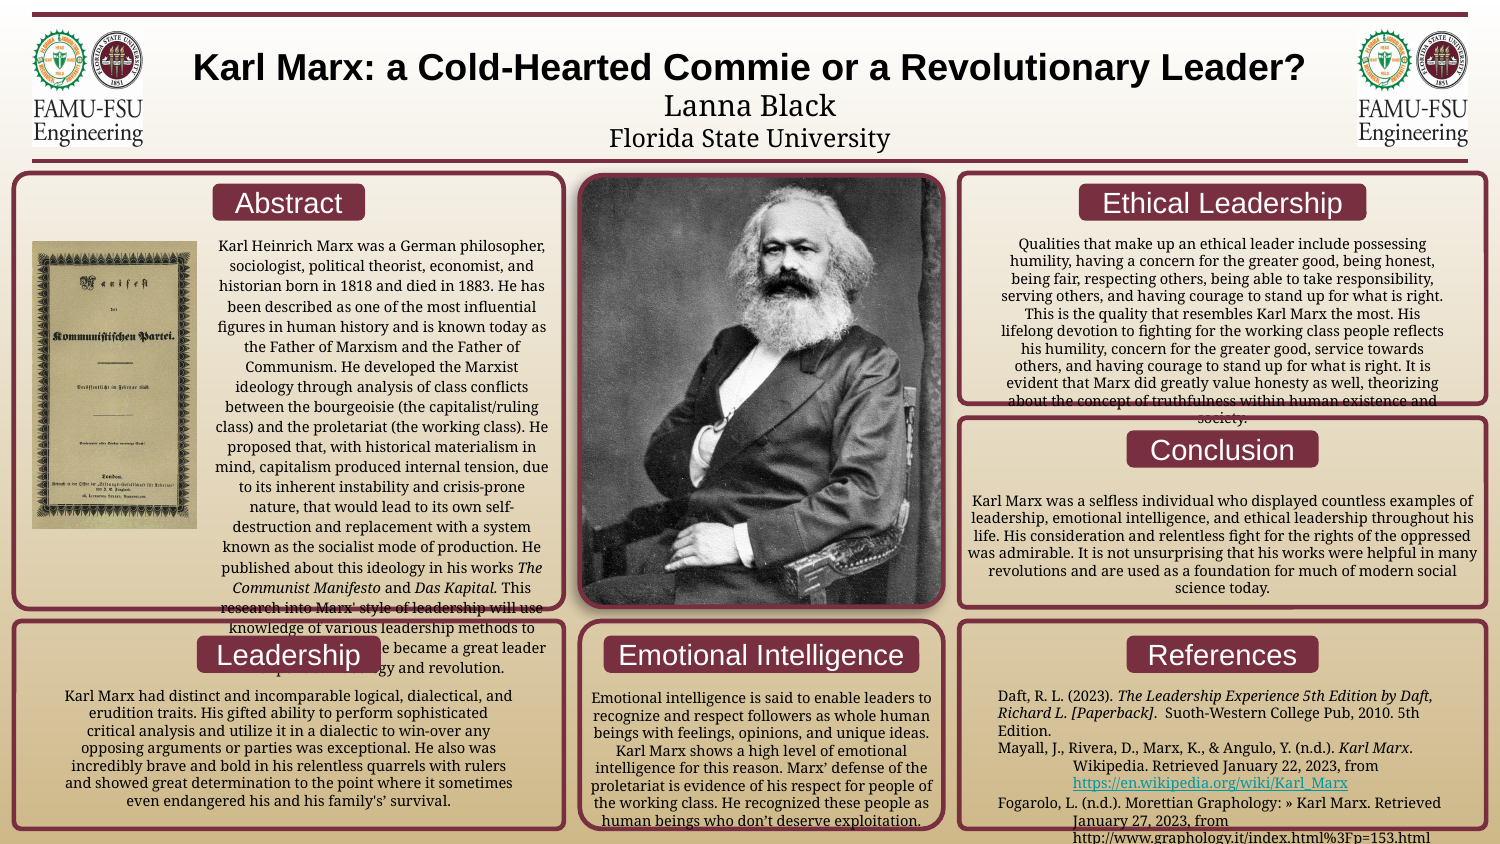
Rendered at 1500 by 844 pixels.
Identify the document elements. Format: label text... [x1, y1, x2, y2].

text_box Daft, R. L. (2023). The Leadership Experience 5th Edition by Daft, Richard L. [Paperback]. Suoth-Western College Pub, 2010. 5th Edition. Mayall, J., Rivera, D., Marx, K., & Angulo, Y. (n.d.). Karl Marx. Wikipedia. Retrieved January 22, 2023, from https://en.wikipedia.org/wiki/Karl_Marx Fogarolo, L. (n.d.). Morettian Graphology: » Karl Marx. Retrieved January 27, 2023, from http://www.graphology.it/index.html%3Fp=153.html [982, 671, 1463, 844]
text_box [959, 172, 1487, 404]
text_box Abstract [213, 184, 365, 219]
text_box Karl Heinrich Marx was a German philosopher, sociologist, political theorist, economist, and historian born in 1818 and died in 1883. He has been described as one of the most influential figures in human history and is known today as the Father of Marxism and the Father of Communism. He developed the Marxist ideology through analysis of class conflicts between the bourgeoisie (the capitalist/ruling class) and the proletariat (the working class). He proposed that, with historical materialism in mind, capitalism produced internal tension, due to its inherent instability and crisis-prone nature, that would lead to its own self-destruction and replacement with a system known as the socialist mode of production. He published about this ideology in his works The Communist Manifesto and Das Kapital. This research into Marx' style of leadership will use knowledge of various leadership methods to analyze how and why he became a great leader of political ideology and revolution. [200, 219, 564, 625]
text_box References [1127, 636, 1318, 671]
text_box Emotional Intelligence [604, 636, 919, 672]
text_box Ethical Leadership [1079, 184, 1366, 219]
text_box Qualities that make up an ethical leader include possessing humility, having a concern for the greater good, being honest, being fair, respecting others, being able to take responsibility, serving others, and having courage to stand up for what is right. This is the quality that resembles Karl Marx the most. His lifelong devotion to fighting for the working class people reflects his humility, concern for the greater good, service towards others, and having courage to stand up for what is right. It is evident that Marx did greatly value honesty as well, theorizing about the concept of truthfulness within human existence and society. [982, 219, 1463, 417]
text_box [13, 620, 564, 829]
text_box [13, 173, 564, 610]
picture [32, 241, 198, 529]
picture [32, 29, 143, 147]
text_box Karl Marx: a Cold-Hearted Commie or a Revolutionary Leader? Lanna Black Florida State University [162, 30, 1338, 155]
text_box Conclusion [1127, 431, 1318, 467]
text_box Emotional intelligence is said to enable leaders to recognize and respect followers as whole human beings with feelings, opinions, and unique ideas. Karl Marx shows a high level of emotional intelligence for this reason. Marx’ defense of the proletariat is evidence of his respect for people of the working class. He recognized these people as human beings who don’t deserve exploitation. [579, 620, 944, 829]
picture [579, 175, 944, 608]
text_box Karl Marx had distinct and incomparable logical, dialectical, and erudition traits. His gifted ability to perform sophisticated critical analysis and utilize it in a dialectic to win-over any opposing arguments or parties was exceptional. He also was incredibly brave and bold in his relentless quarrels with rulers and showed great determination to the point where it sometimes even endangered his and his family's’ survival. [49, 671, 529, 825]
text_box Karl Marx was a selfless individual who displayed countless examples of leadership, emotional intelligence, and ethical leadership throughout his life. His consideration and relentless fight for the rights of the oppressed was admirable. It is not unsurprising that his works were helpful in many revolutions and are used as a foundation for much of modern social science today. [959, 417, 1487, 608]
picture [1357, 29, 1468, 147]
text_box Leadership [197, 636, 380, 671]
text_box [959, 620, 1487, 829]
